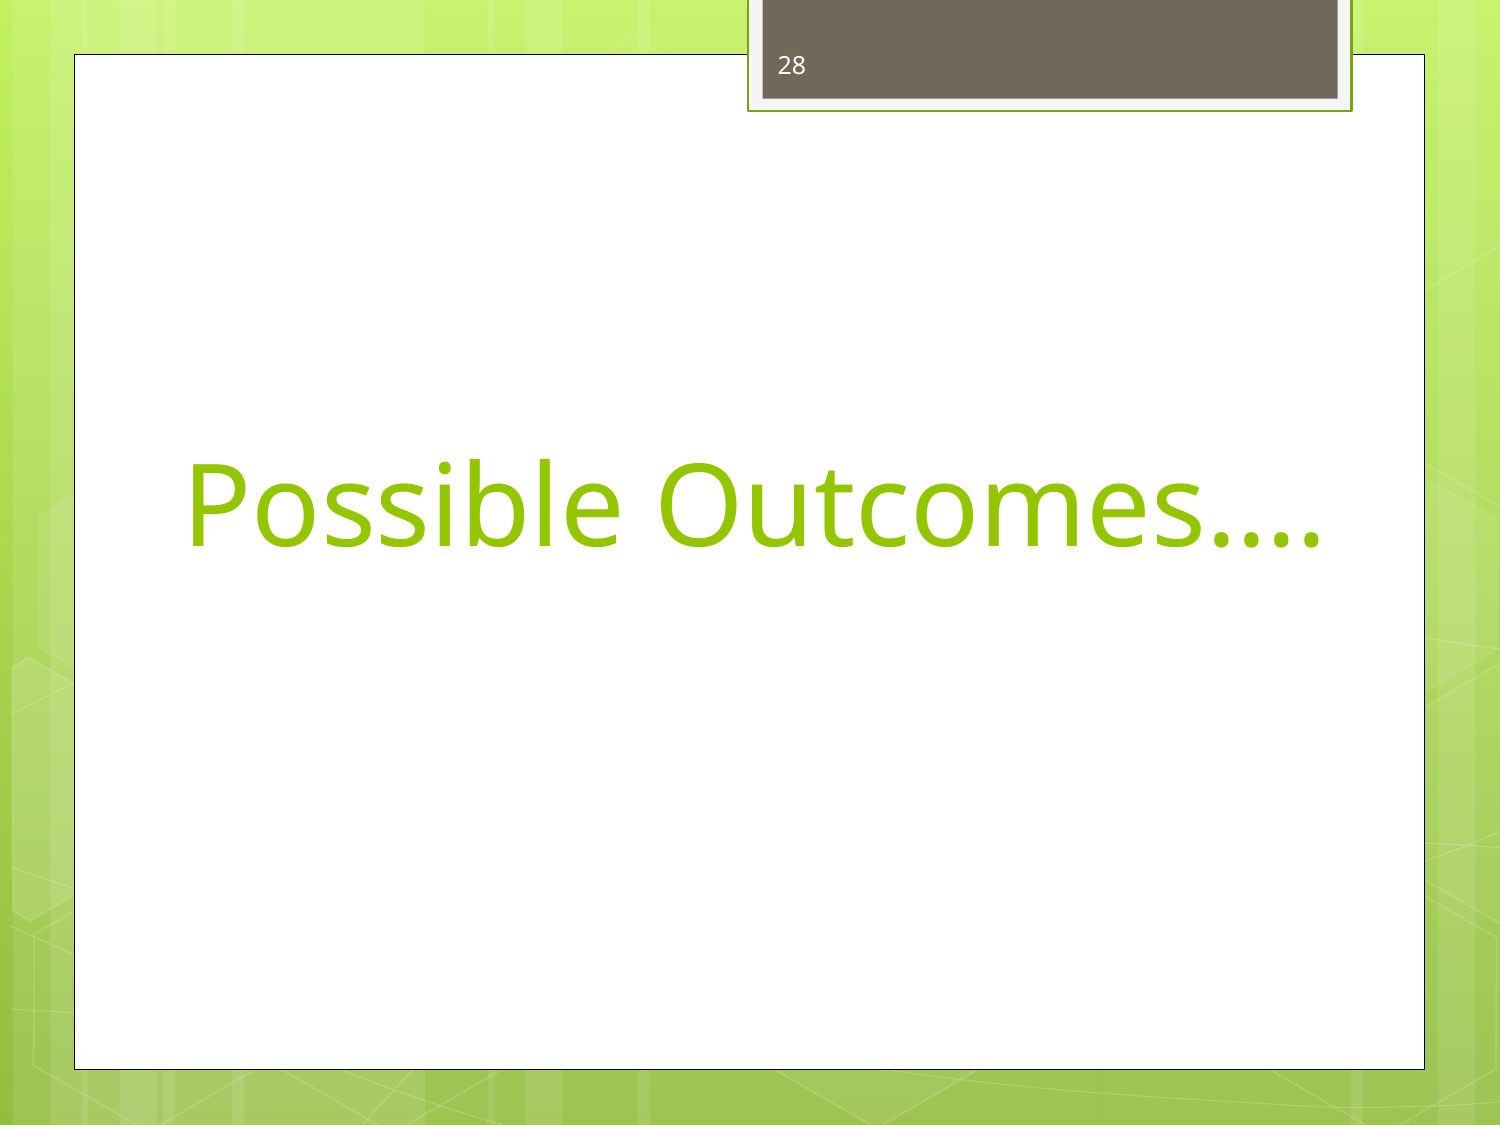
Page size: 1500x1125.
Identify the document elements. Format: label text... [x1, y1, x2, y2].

slide_number 28 [762, 36, 982, 97]
text_box Possible Outcomes…. [165, 424, 1345, 638]
